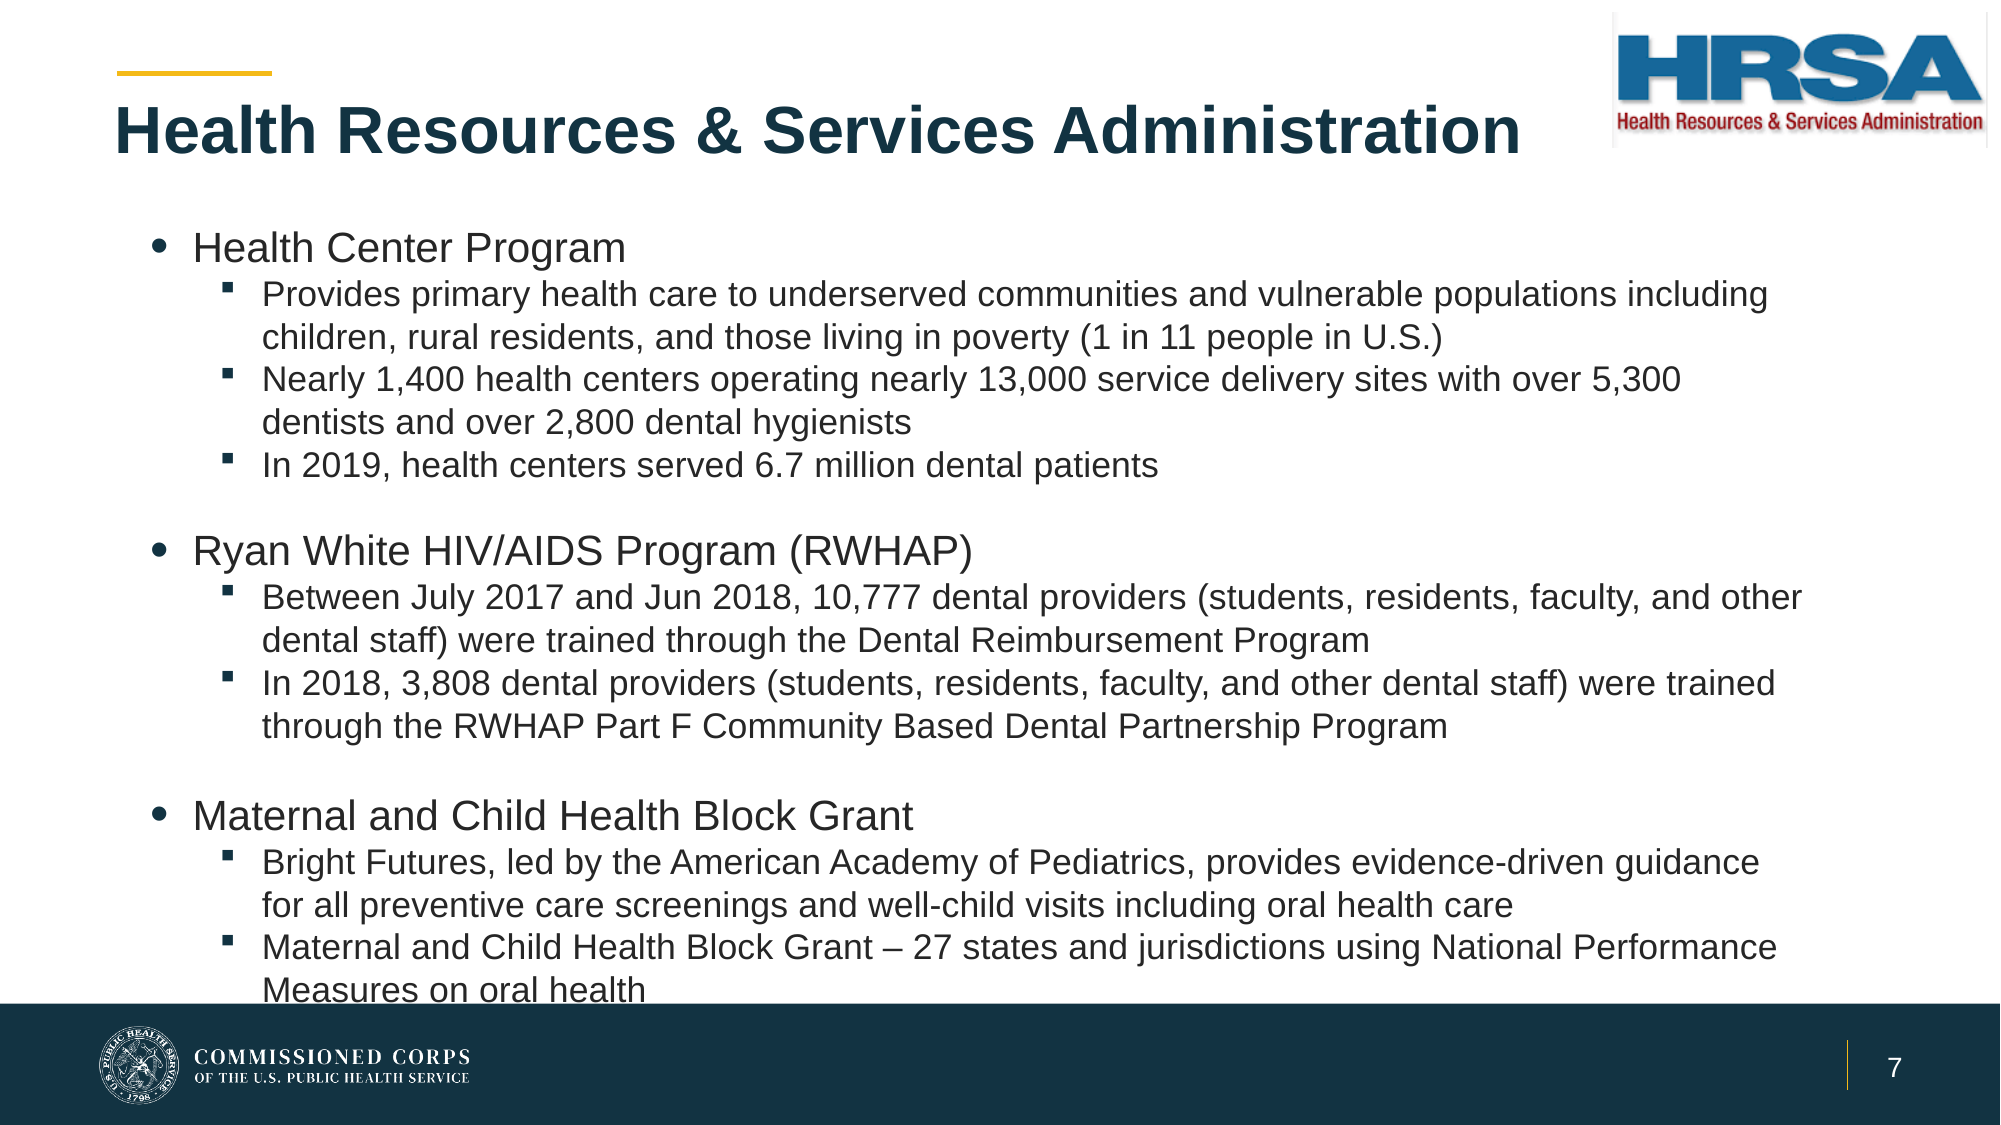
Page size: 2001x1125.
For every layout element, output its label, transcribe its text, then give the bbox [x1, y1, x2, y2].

picture [99, 1025, 471, 1106]
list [1612, 12, 1988, 149]
title Health Resources & Services Administration [99, 79, 1900, 225]
text_box Health Center Program Provides primary health care to underserved communities and vulnerable populations including children, rural residents, and those living in poverty (1 in 11 people in U.S.) Nearly 1,400 health centers operating nearly 13,000 service delivery sites with over 5,300 dentists and over 2,800 dental hygienists In 2019, health centers served 6.7 million dental patients Ryan White HIV/AIDS Program (RWHAP) Between July 2017 and Jun 2018, 10,777 dental providers (students, residents, faculty, and other dental staff) were trained through the Dental Reimbursement Program In 2018, 3,808 dental providers (students, residents, faculty, and other dental staff) were trained through the RWHAP Part F Community Based Dental Partnership Program Maternal and Child Health Block Grant Bright Futures, led by the American Academy of Pediatrics, provides evidence-driven guidance for all preventive care screenings and well-child visits including oral health care Maternal and Child Health Block Grant – 27 states and jurisdictions using National Performance Measures on oral health [99, 225, 1825, 1025]
